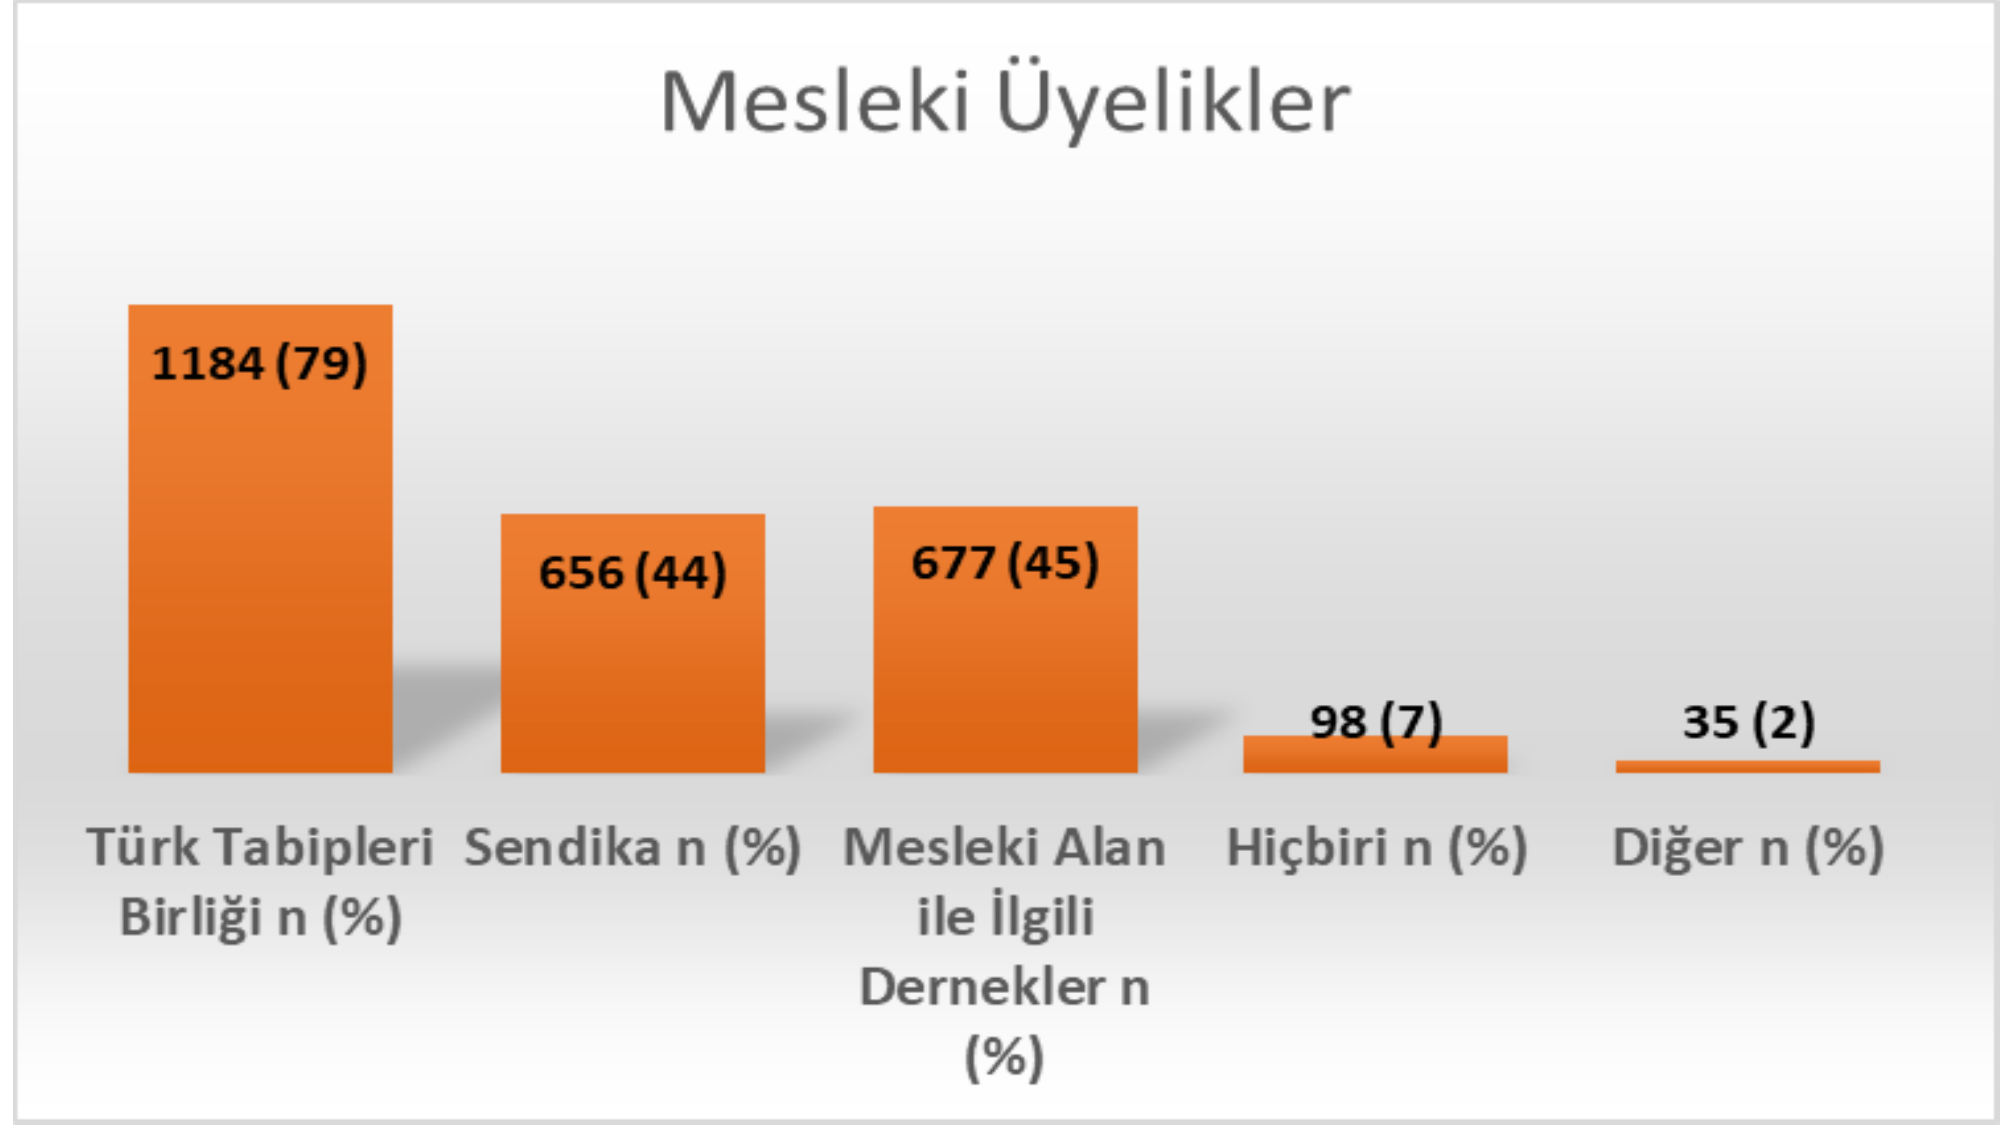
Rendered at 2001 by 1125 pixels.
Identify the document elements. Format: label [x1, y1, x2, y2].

list [13, 0, 2000, 1125]
